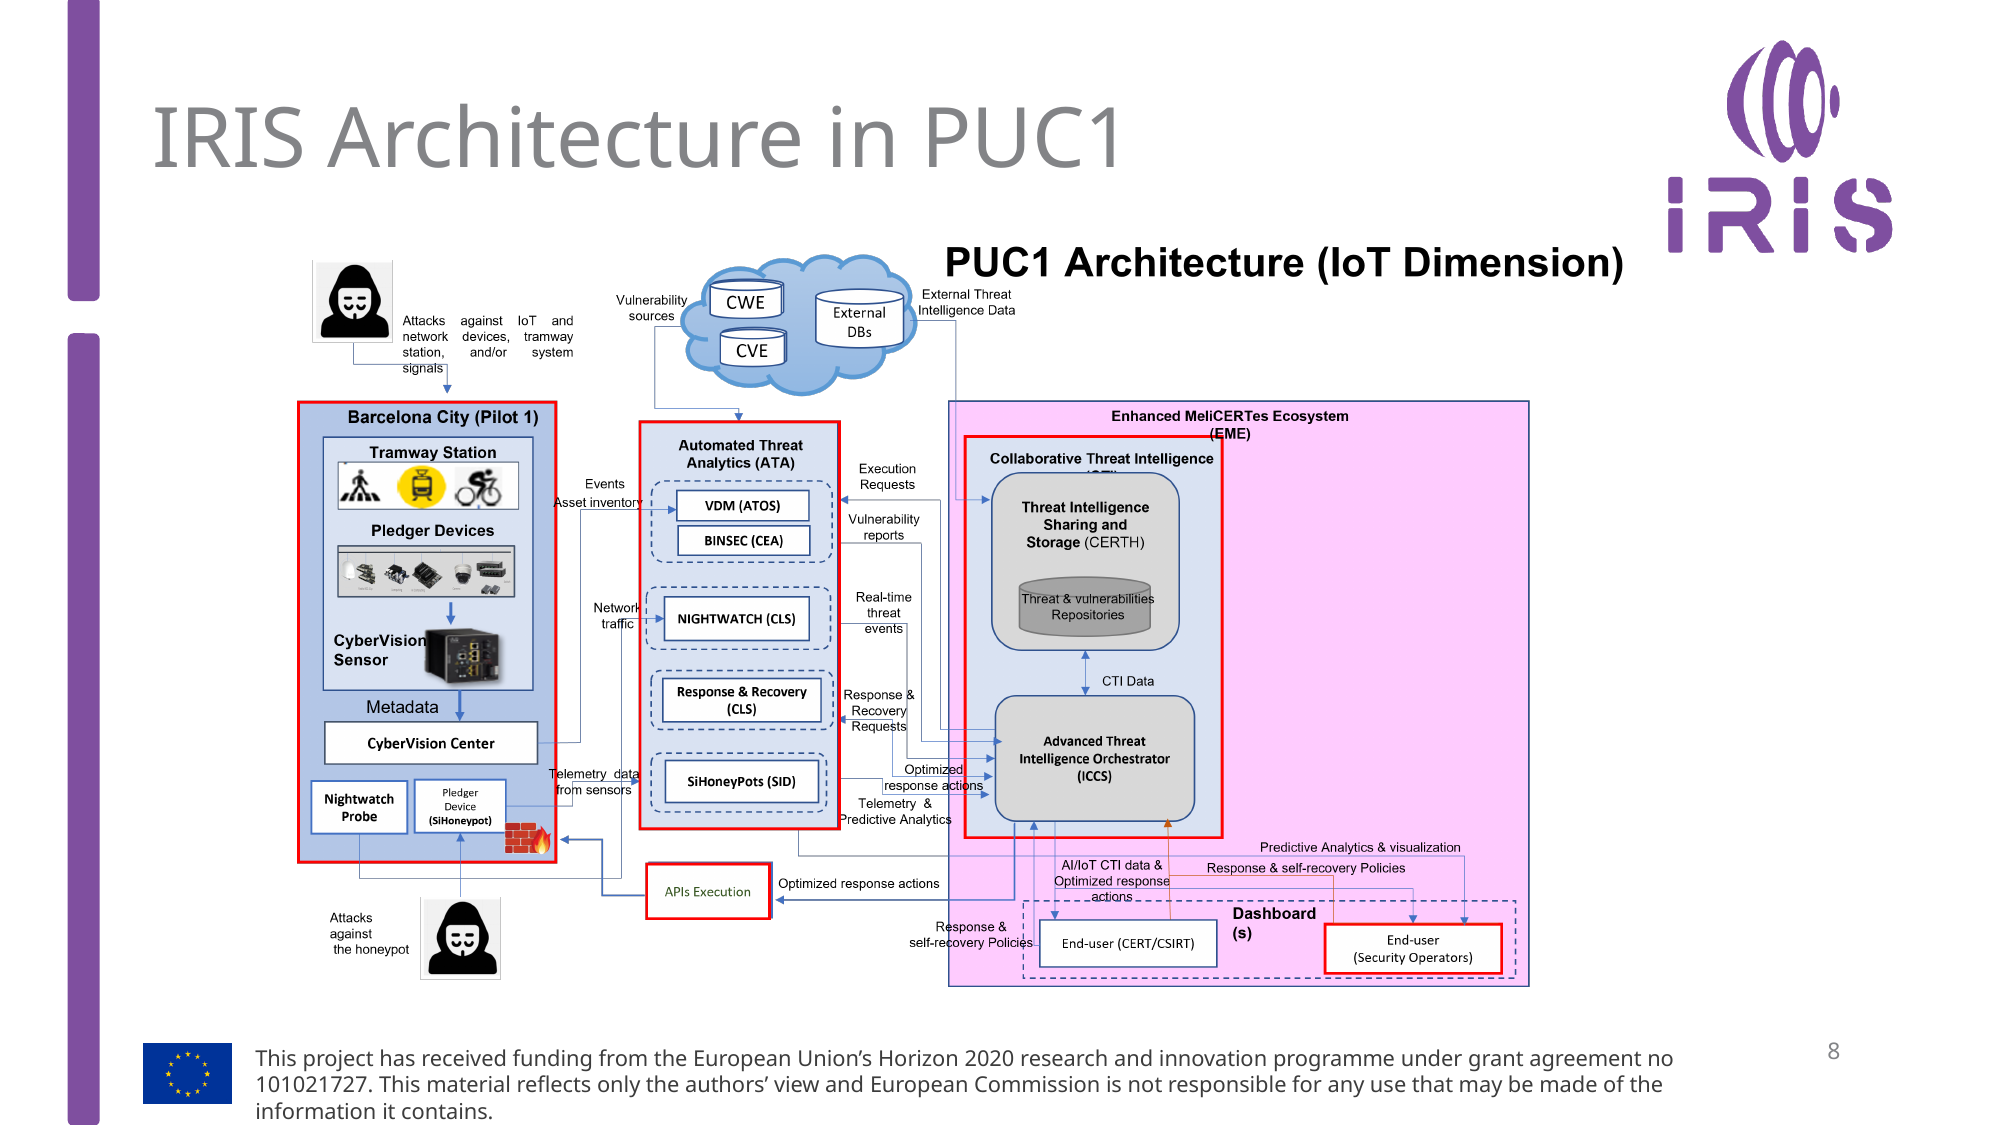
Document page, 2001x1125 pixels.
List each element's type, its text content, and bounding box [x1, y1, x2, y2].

picture [1634, 0, 1929, 281]
picture [143, 1043, 232, 1104]
slide_number 8 [1812, 1029, 1888, 1089]
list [297, 224, 1649, 988]
title IRIS Architecture in PUC1 [137, 55, 1563, 225]
